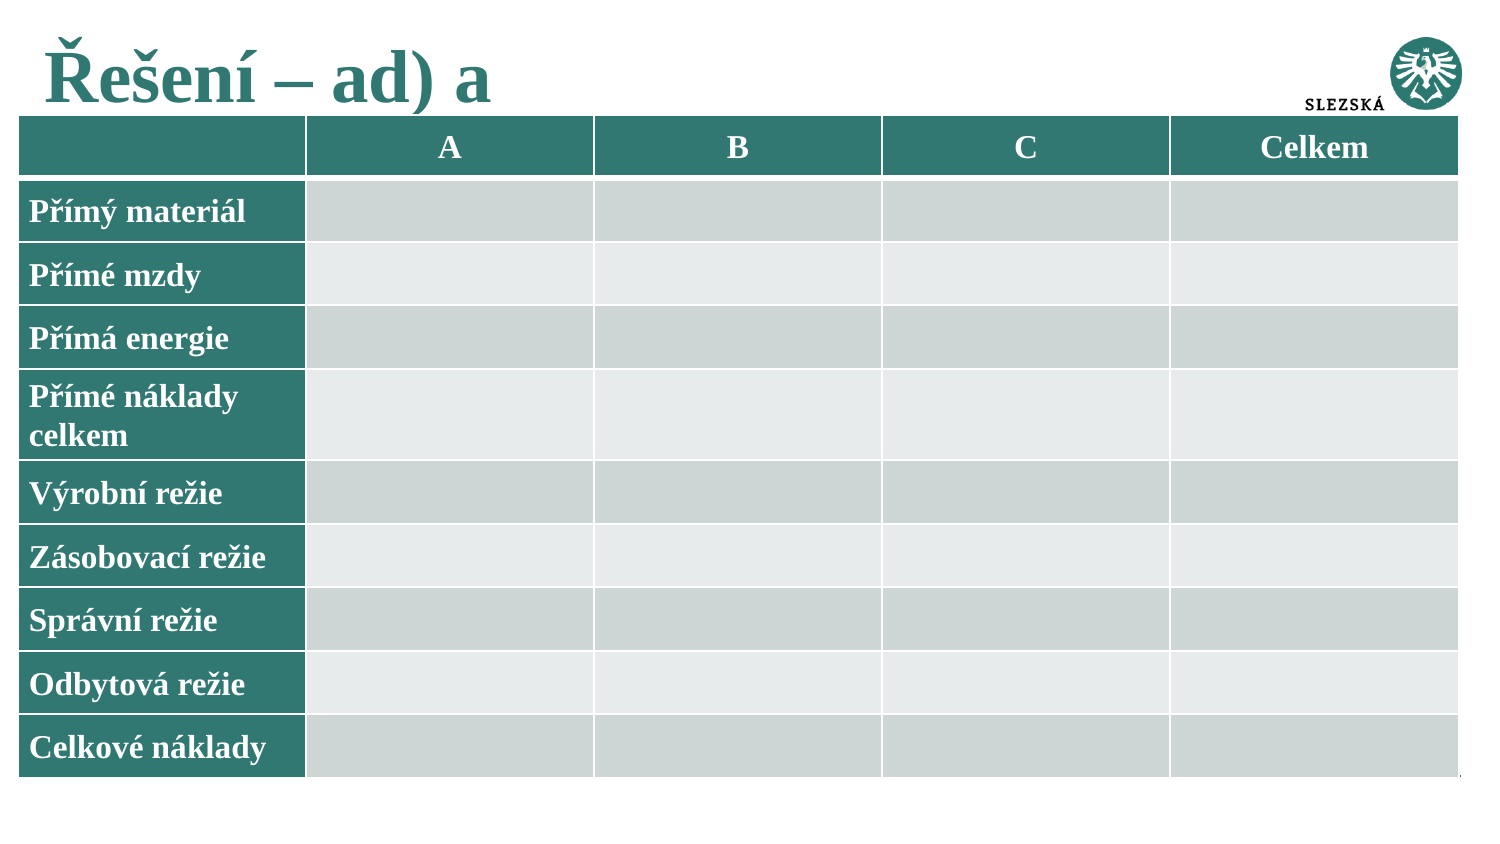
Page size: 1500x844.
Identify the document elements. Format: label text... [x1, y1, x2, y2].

table_cell Výrobní režie [19, 461, 305, 523]
table_cell [595, 243, 881, 304]
table_cell [883, 715, 1169, 777]
table_cell [307, 652, 593, 713]
table_header B [595, 116, 881, 175]
table_cell [595, 652, 881, 713]
table_cell [1171, 652, 1458, 713]
table_cell [883, 588, 1169, 650]
table_cell [307, 243, 593, 304]
table_cell [307, 370, 593, 459]
table_header A [307, 116, 593, 175]
table_cell [595, 181, 881, 241]
table_cell Přímá energie [19, 306, 305, 368]
table_cell Správní režie [19, 588, 305, 650]
table_header Celkem [1171, 116, 1458, 175]
table_cell [1171, 370, 1458, 459]
table_header C [883, 116, 1169, 175]
table_cell Odbytová režie [19, 652, 305, 713]
table_cell [595, 461, 881, 523]
table_cell [883, 525, 1169, 586]
table_cell [307, 715, 593, 777]
table_cell [1171, 715, 1458, 777]
table_cell [1171, 461, 1458, 523]
table_cell [1171, 243, 1458, 304]
picture [1353, 37, 1462, 160]
table_cell [307, 306, 593, 368]
table_cell [883, 461, 1169, 523]
table_cell Přímé mzdy [19, 243, 305, 304]
table_cell Celkové náklady [19, 715, 305, 777]
table_cell [883, 652, 1169, 713]
table_cell [883, 243, 1169, 304]
table_cell [883, 306, 1169, 368]
table_cell [1171, 588, 1458, 650]
table_cell [307, 588, 593, 650]
table_cell [883, 181, 1169, 241]
table_header [19, 116, 305, 175]
table_cell [1171, 306, 1458, 368]
table_cell [307, 181, 593, 241]
table_cell [1171, 525, 1458, 586]
table_cell Přímý materiál [19, 181, 305, 241]
table_cell [595, 306, 881, 368]
table_cell Přímé náklady celkem [19, 370, 305, 459]
table_cell [595, 525, 881, 586]
table_cell [595, 370, 881, 459]
title Řešení – ad) a [29, 20, 1353, 114]
table_cell [595, 588, 881, 650]
table_cell [883, 370, 1169, 459]
table_cell [595, 715, 881, 777]
table_cell Zásobovací režie [19, 525, 305, 586]
table_cell [307, 461, 593, 523]
table_cell [1171, 181, 1458, 241]
table_cell [307, 525, 593, 586]
